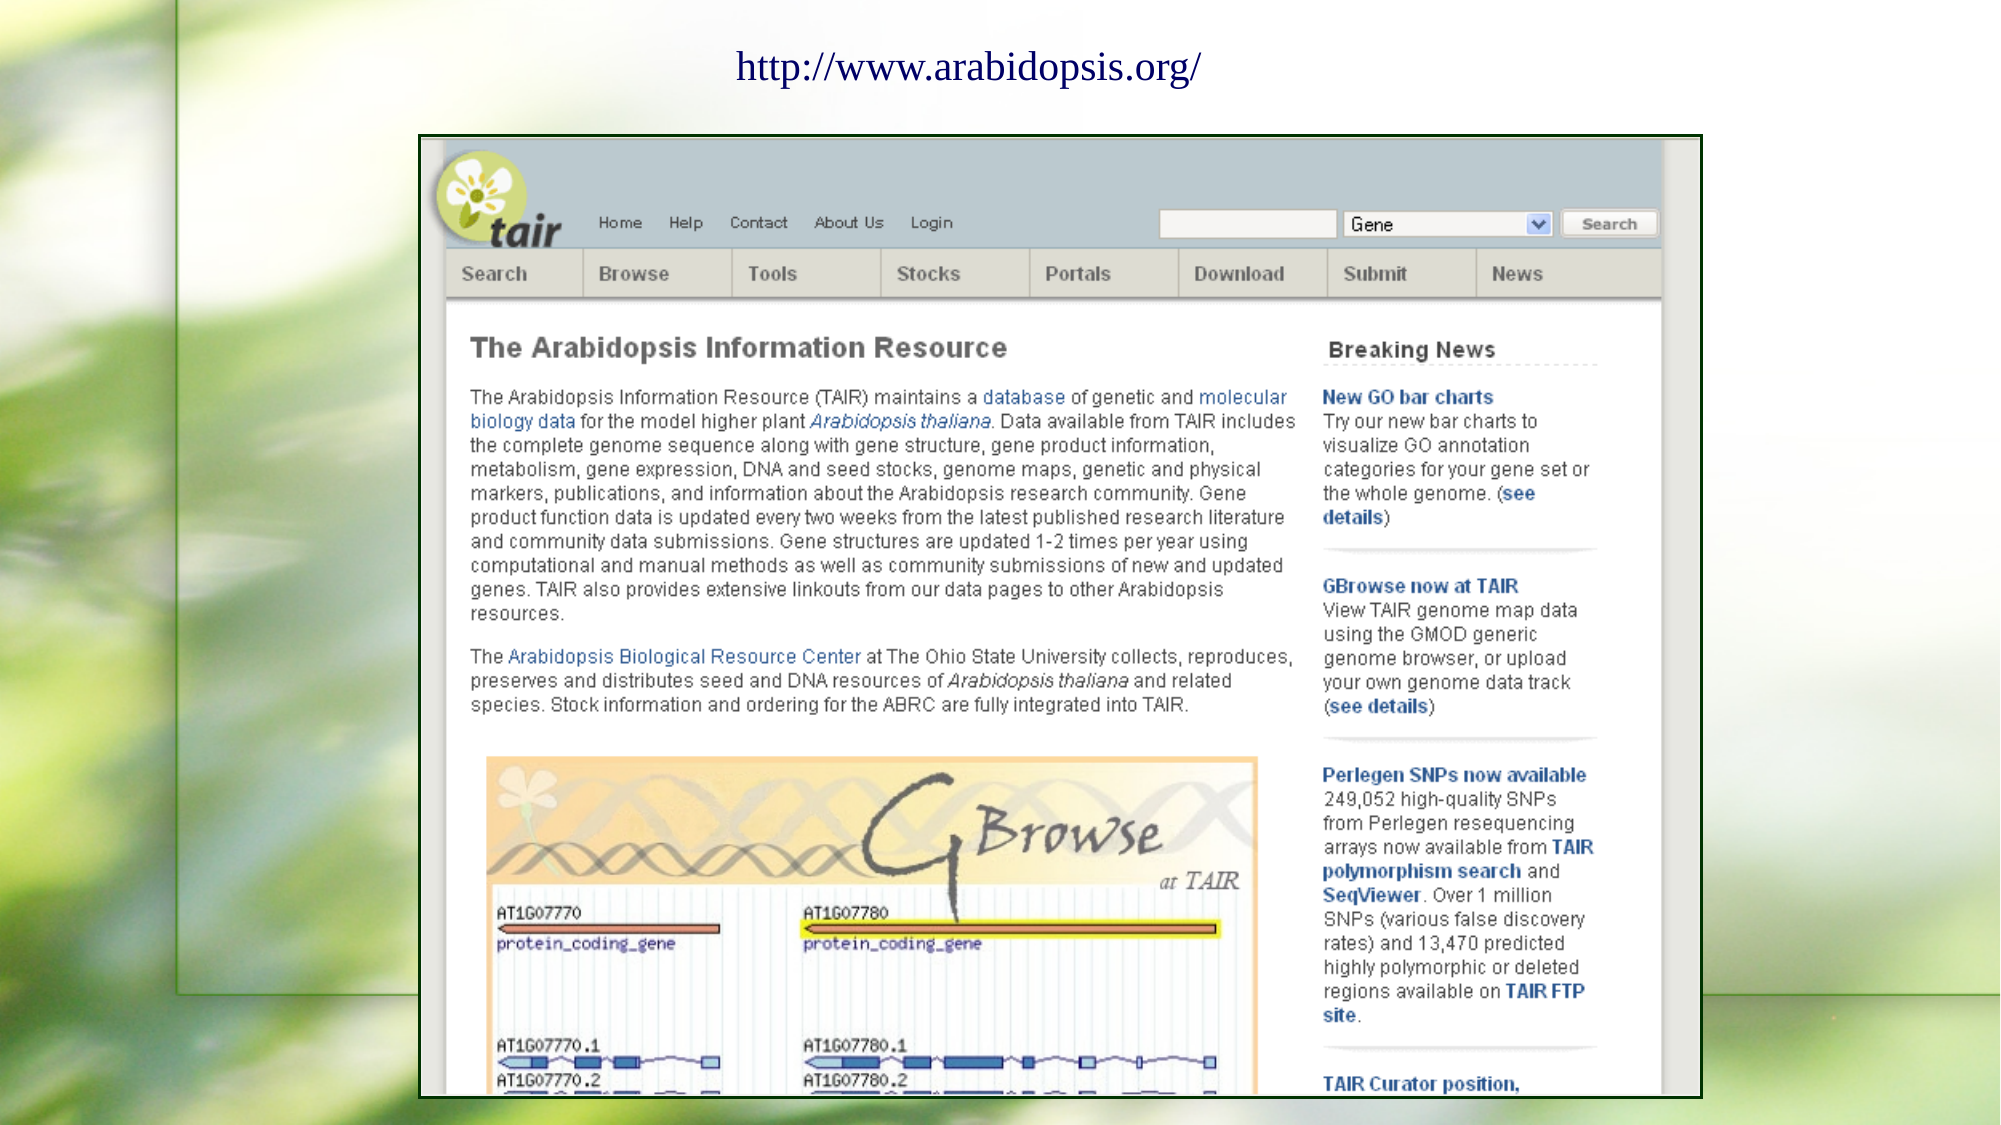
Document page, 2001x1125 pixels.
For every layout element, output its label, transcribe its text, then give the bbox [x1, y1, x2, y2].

picture [0, 0, 2001, 1125]
text_box http://www.arabidopsis.org/ [728, 31, 1210, 96]
